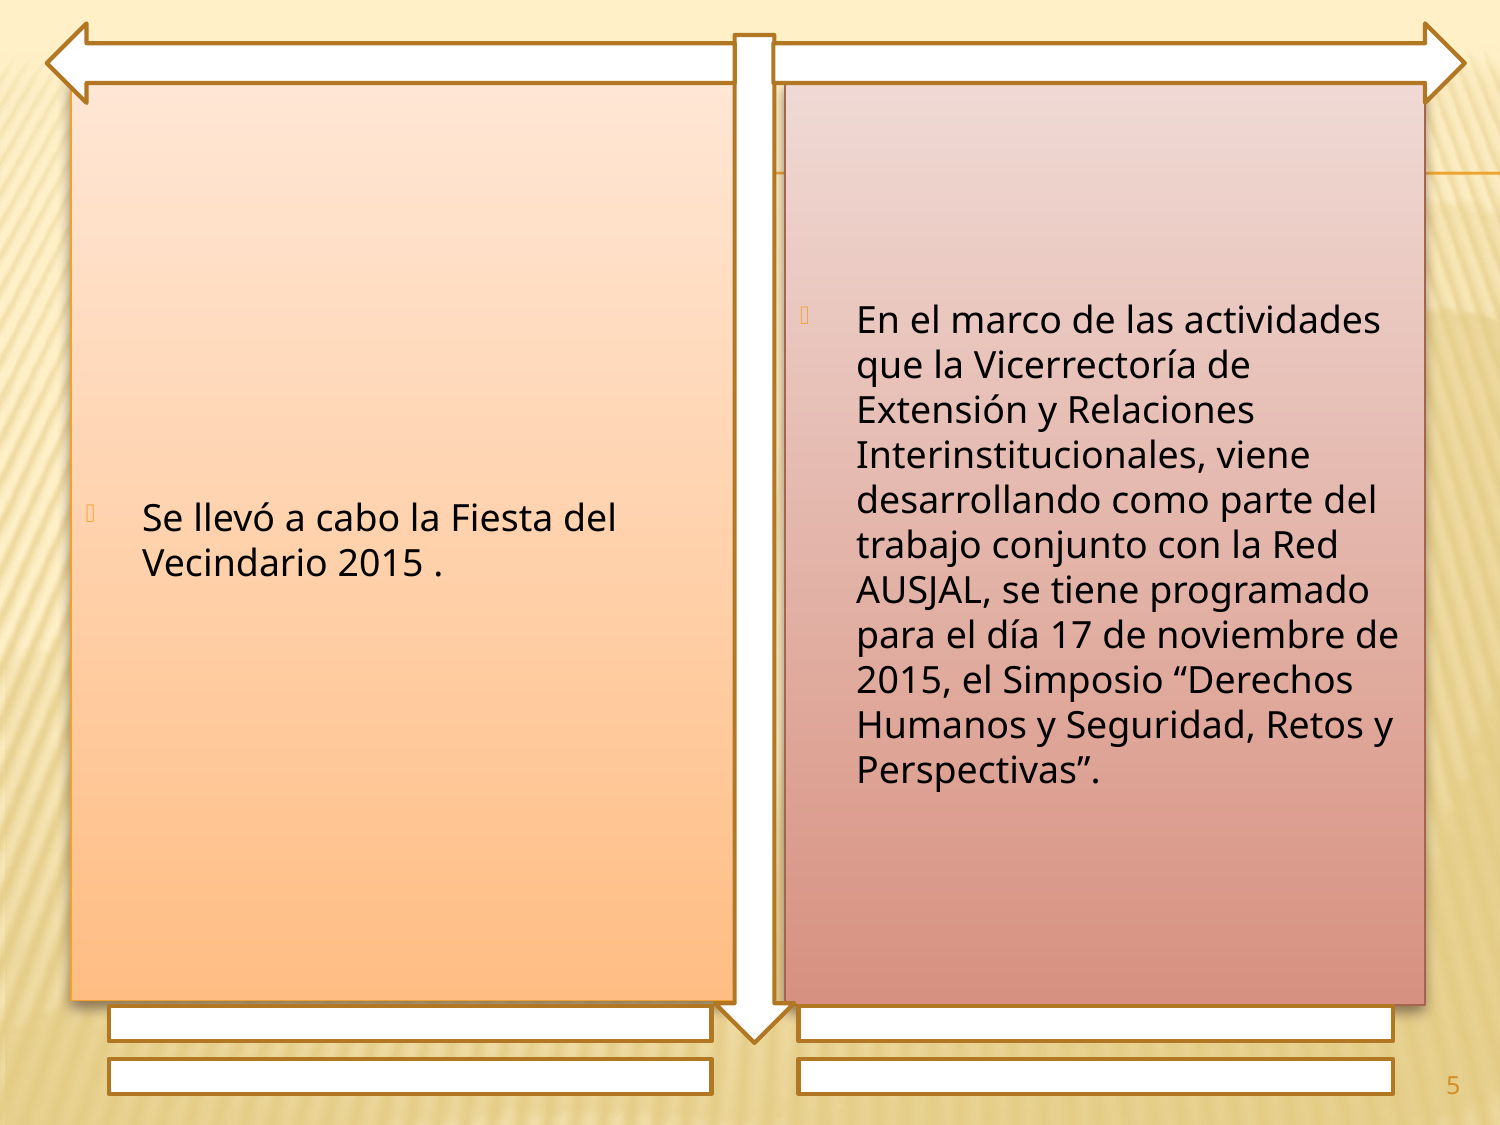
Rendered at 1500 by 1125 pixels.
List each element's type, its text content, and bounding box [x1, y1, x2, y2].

slide_number 5 [1350, 1062, 1475, 1103]
text_box [712, 32, 797, 1046]
list En el marco de las actividades que la Vicerrectoría de Extensión y Relaciones Interinstitucionales, viene desarrollando como parte del trabajo conjunto con la Red AUSJAL, se tiene programado para el día 17 de noviembre de 2015, el Simposio “Derechos Humanos y Seguridad, Retos y Perspectivas”. [784, 86, 1426, 1006]
text_box [107, 1004, 714, 1043]
text_box [796, 1057, 1395, 1096]
text_box [771, 21, 1467, 105]
text_box [107, 1057, 714, 1096]
list Se llevó a cabo la Fiesta del Vecindario 2015 . [70, 86, 732, 1001]
text_box [44, 21, 737, 105]
text_box [796, 1004, 1395, 1043]
